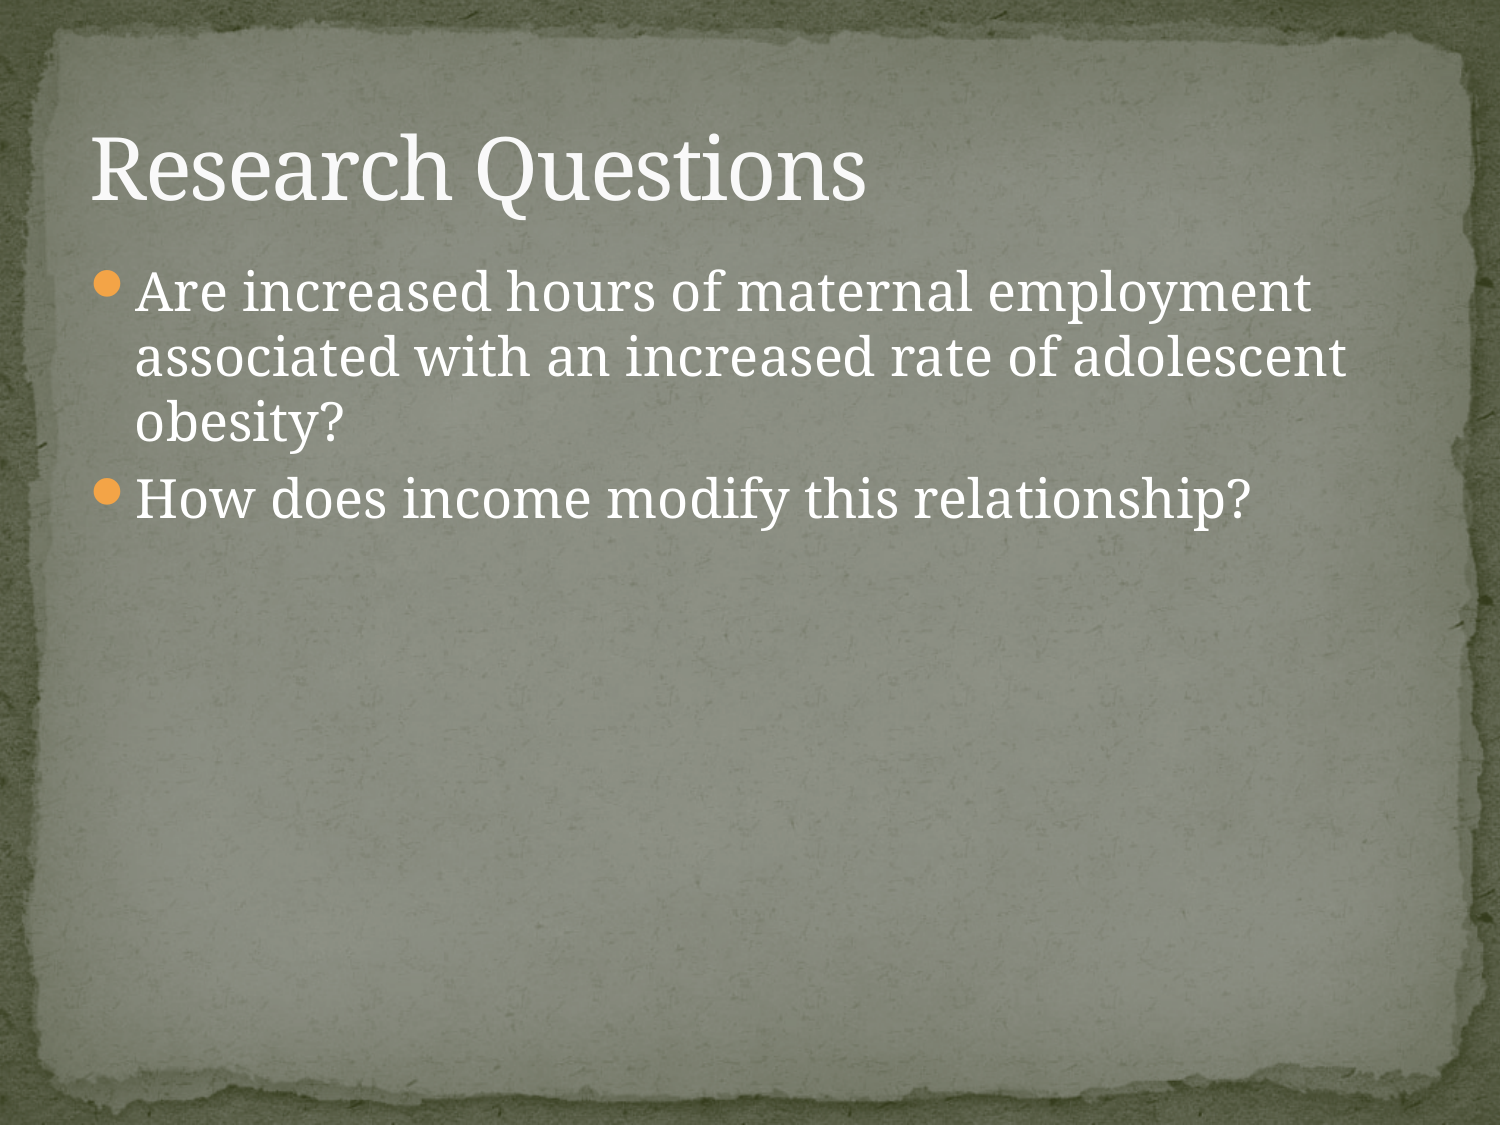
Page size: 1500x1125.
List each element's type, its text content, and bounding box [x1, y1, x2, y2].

title Research Questions [74, 24, 1425, 225]
list Are increased hours of maternal employment associated with an increased rate of adolescent obesity? How does income modify this relationship? [75, 249, 1425, 1000]
